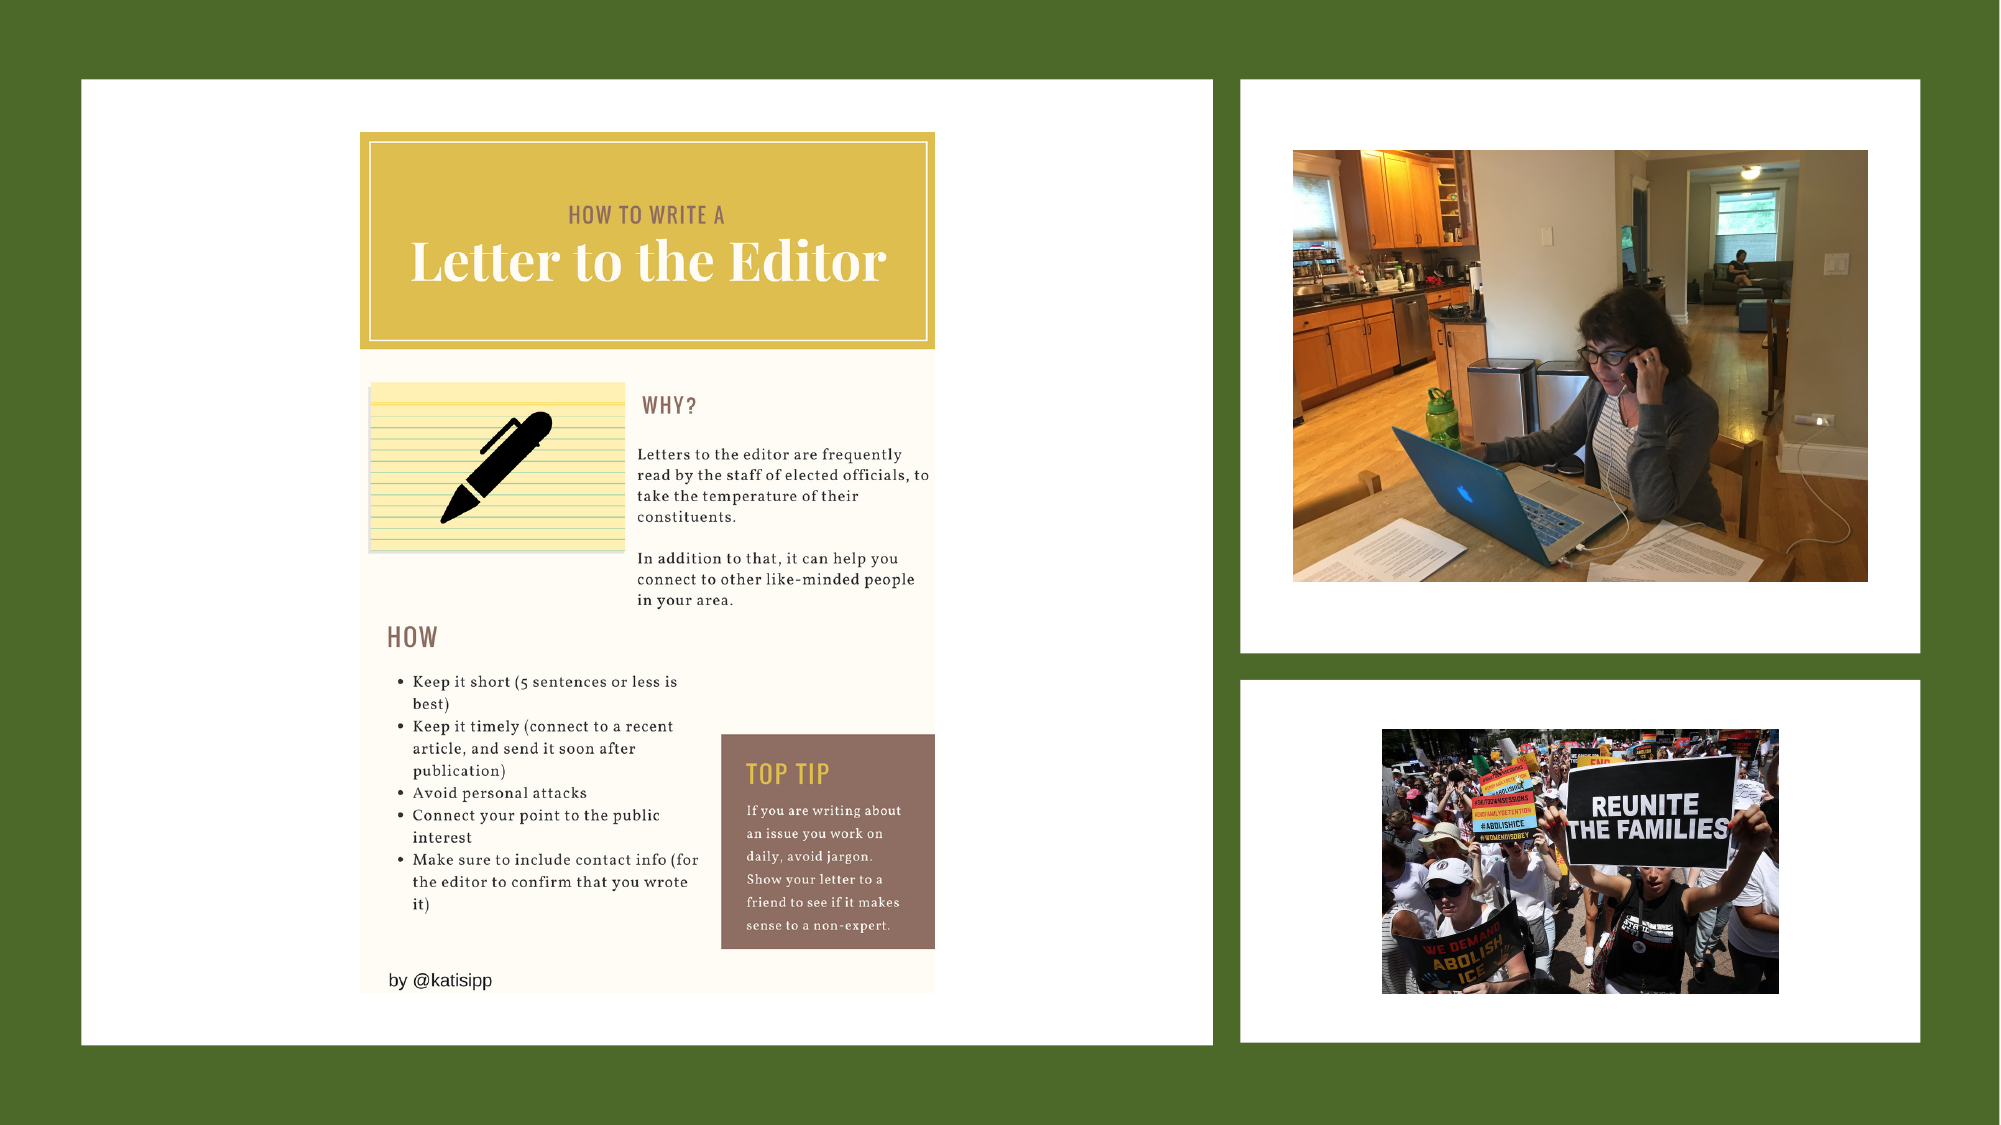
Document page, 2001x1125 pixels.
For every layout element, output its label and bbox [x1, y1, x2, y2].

text_box [1239, 679, 1922, 1044]
text_box [80, 78, 1214, 1046]
picture [360, 132, 935, 993]
text_box [1239, 78, 1922, 654]
picture [1293, 150, 1868, 582]
picture [1382, 729, 1779, 994]
text_box [0, 0, 2000, 1125]
